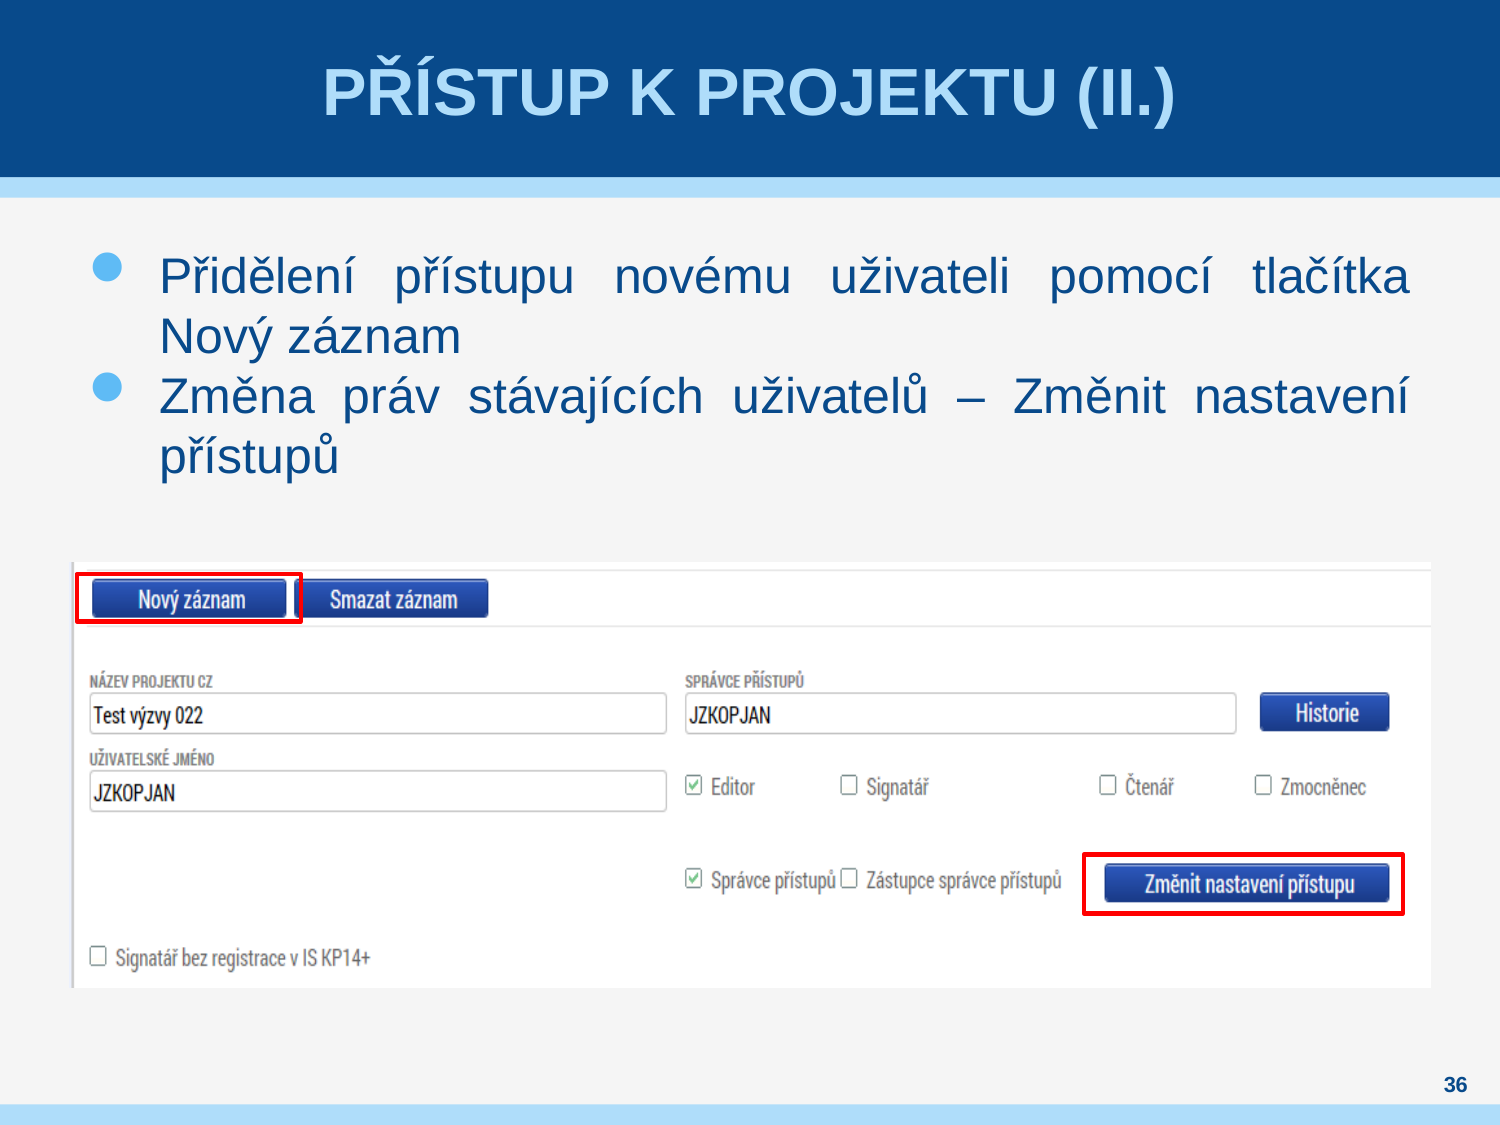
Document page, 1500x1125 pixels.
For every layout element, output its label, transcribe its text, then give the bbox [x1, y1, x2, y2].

list Přidělení přístupu novému uživateli pomocí tlačítka Nový záznam Změna práv stávajících uživatelů – Změnit nastavení přístupů [88, 243, 1412, 492]
picture [69, 562, 1431, 988]
title Přístup k projektu (II.) [59, 0, 1441, 178]
slide_number 36 [1417, 1068, 1495, 1099]
